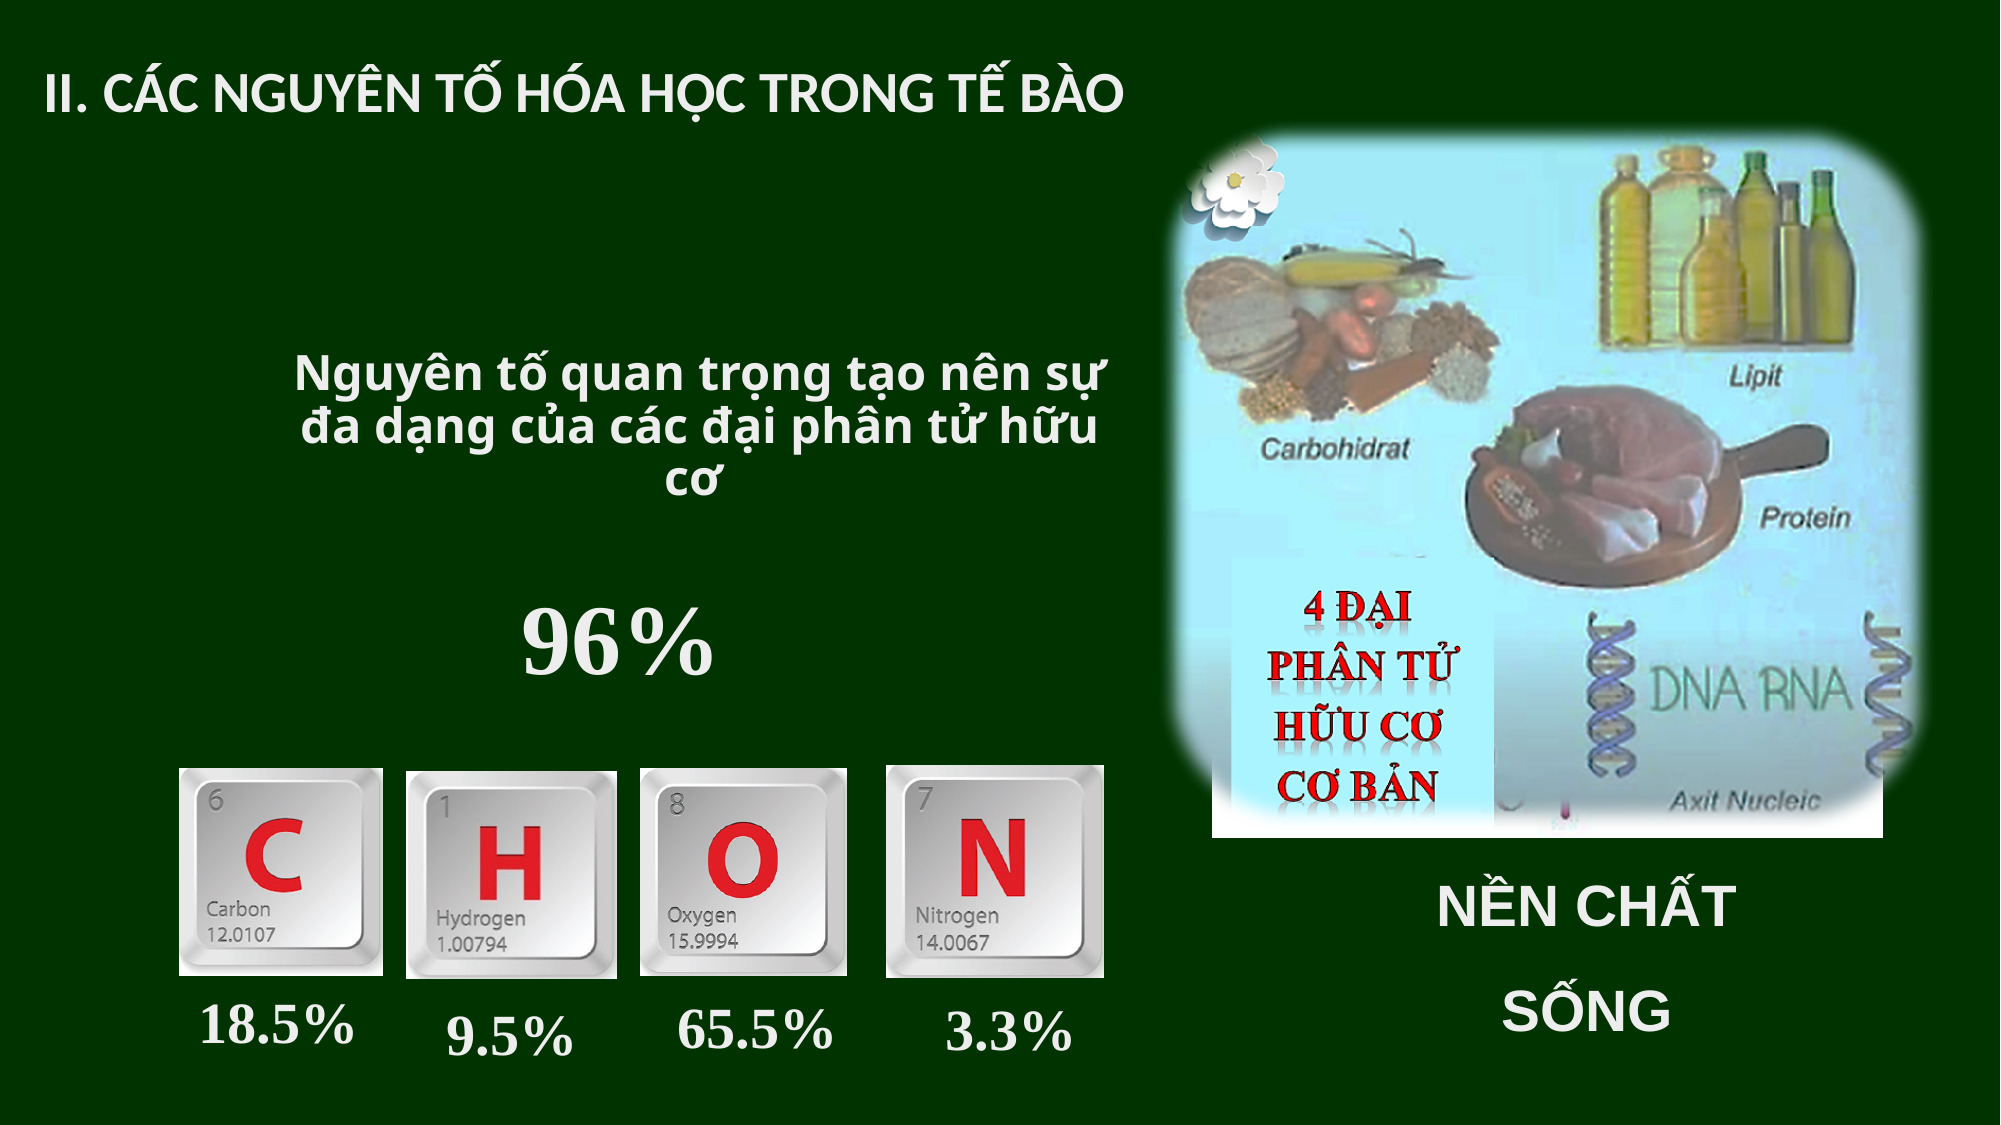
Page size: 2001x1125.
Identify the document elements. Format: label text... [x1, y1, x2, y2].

text_box 3.3% [906, 984, 1116, 1070]
picture [406, 771, 617, 979]
text_box Nguyên tố quan trọng tạo nên sự đa dạng của các đại phân tử hữu cơ [260, 339, 1141, 514]
text_box NỀN CHẤT SỐNG [1383, 838, 1790, 1051]
text_box 9.5% [407, 989, 617, 1074]
picture [640, 768, 847, 976]
text_box II. Các nguyên tố hóa học trong tế bào [28, 47, 1213, 132]
picture [1157, 118, 1937, 838]
text_box 65.5% [653, 982, 862, 1068]
text_box 18.5% [174, 977, 383, 1063]
picture [179, 768, 383, 976]
text_box 96% [497, 567, 745, 702]
picture [886, 765, 1104, 979]
